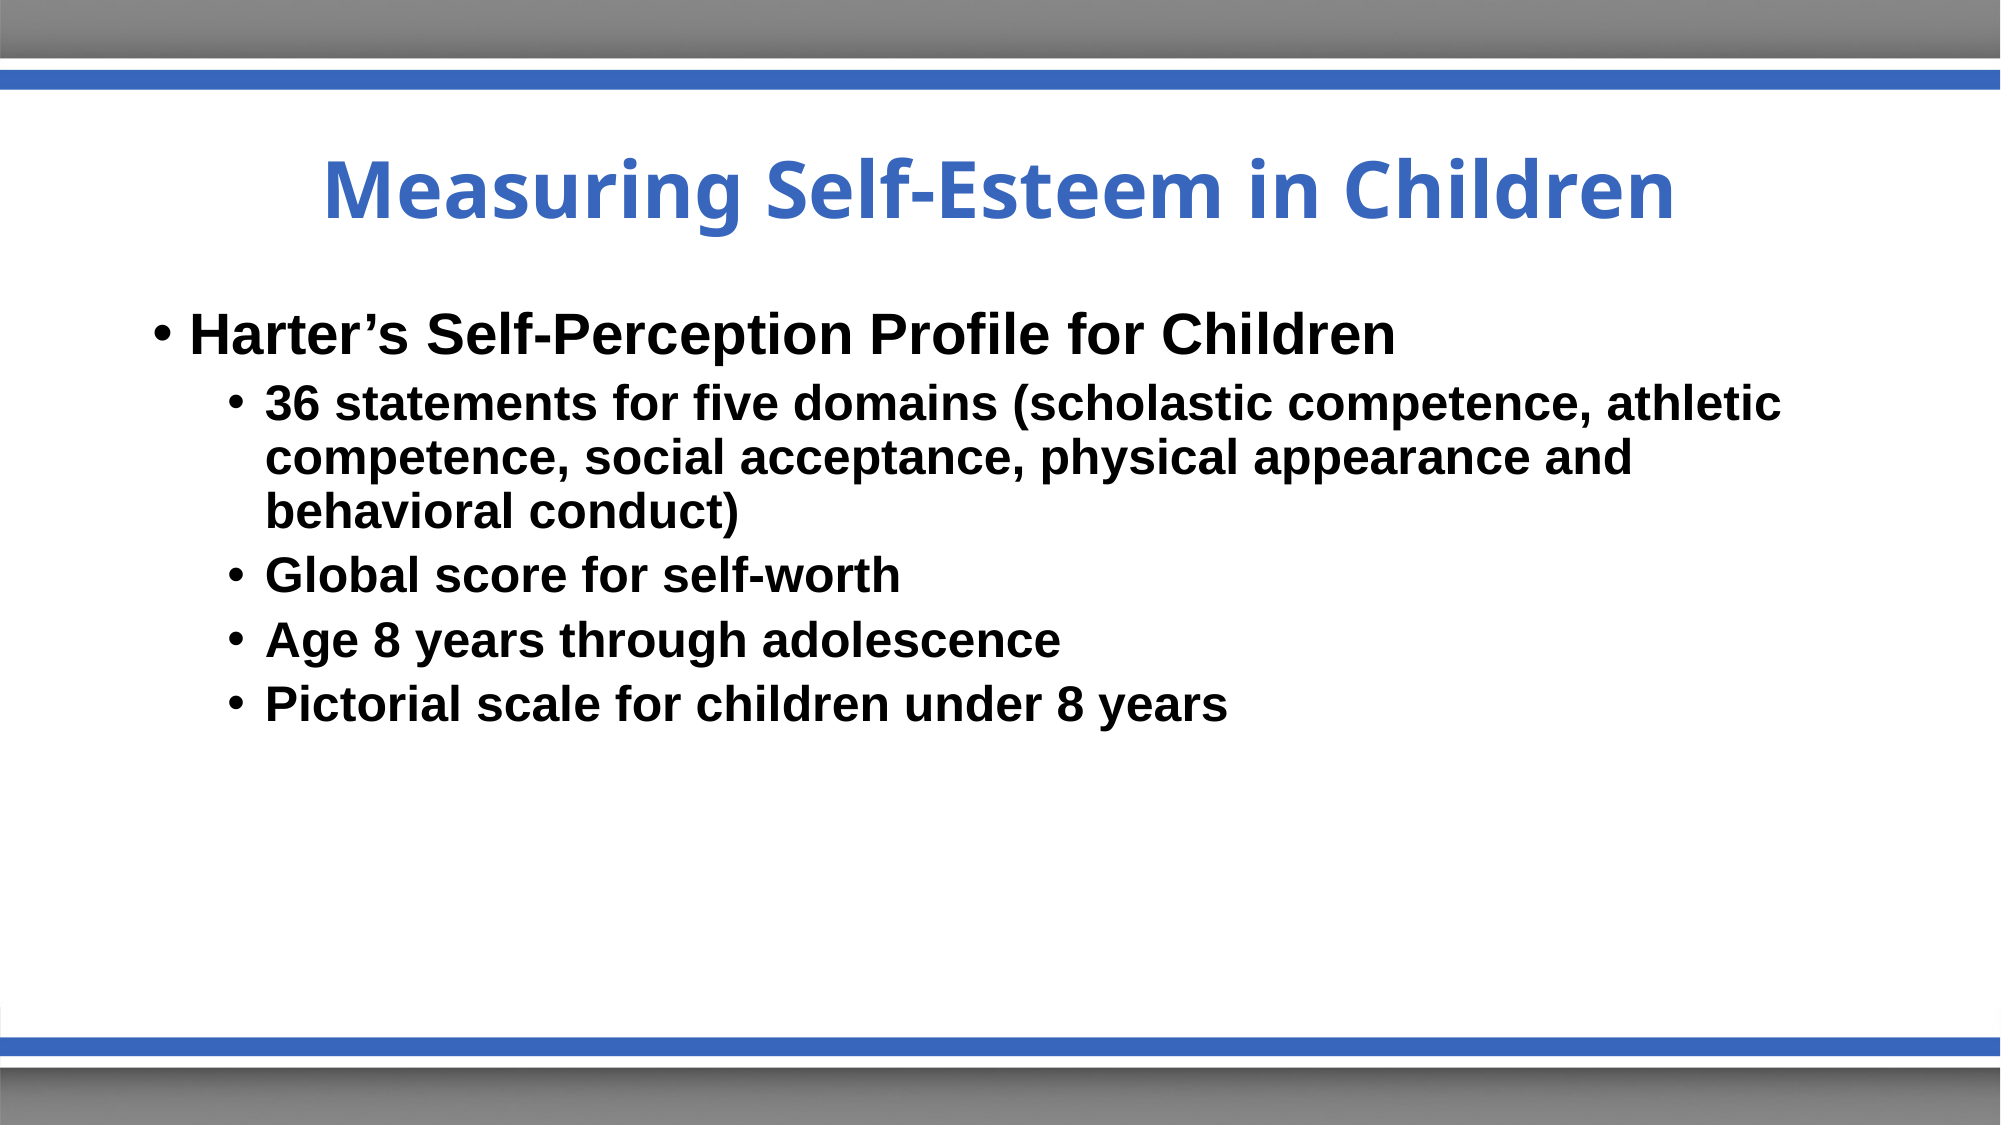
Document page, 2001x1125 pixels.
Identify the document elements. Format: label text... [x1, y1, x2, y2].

picture [0, 0, 2001, 1125]
title Measuring Self-Esteem in Children [137, 159, 1863, 227]
list Harter’s Self-Perception Profile for Children 36 statements for five domains (scholastic competence, athletic competence, social acceptance, physical appearance and behavioral conduct) Global score for self-worth Age 8 years through adolescence Pictorial scale for children under 8 years [137, 296, 1863, 981]
